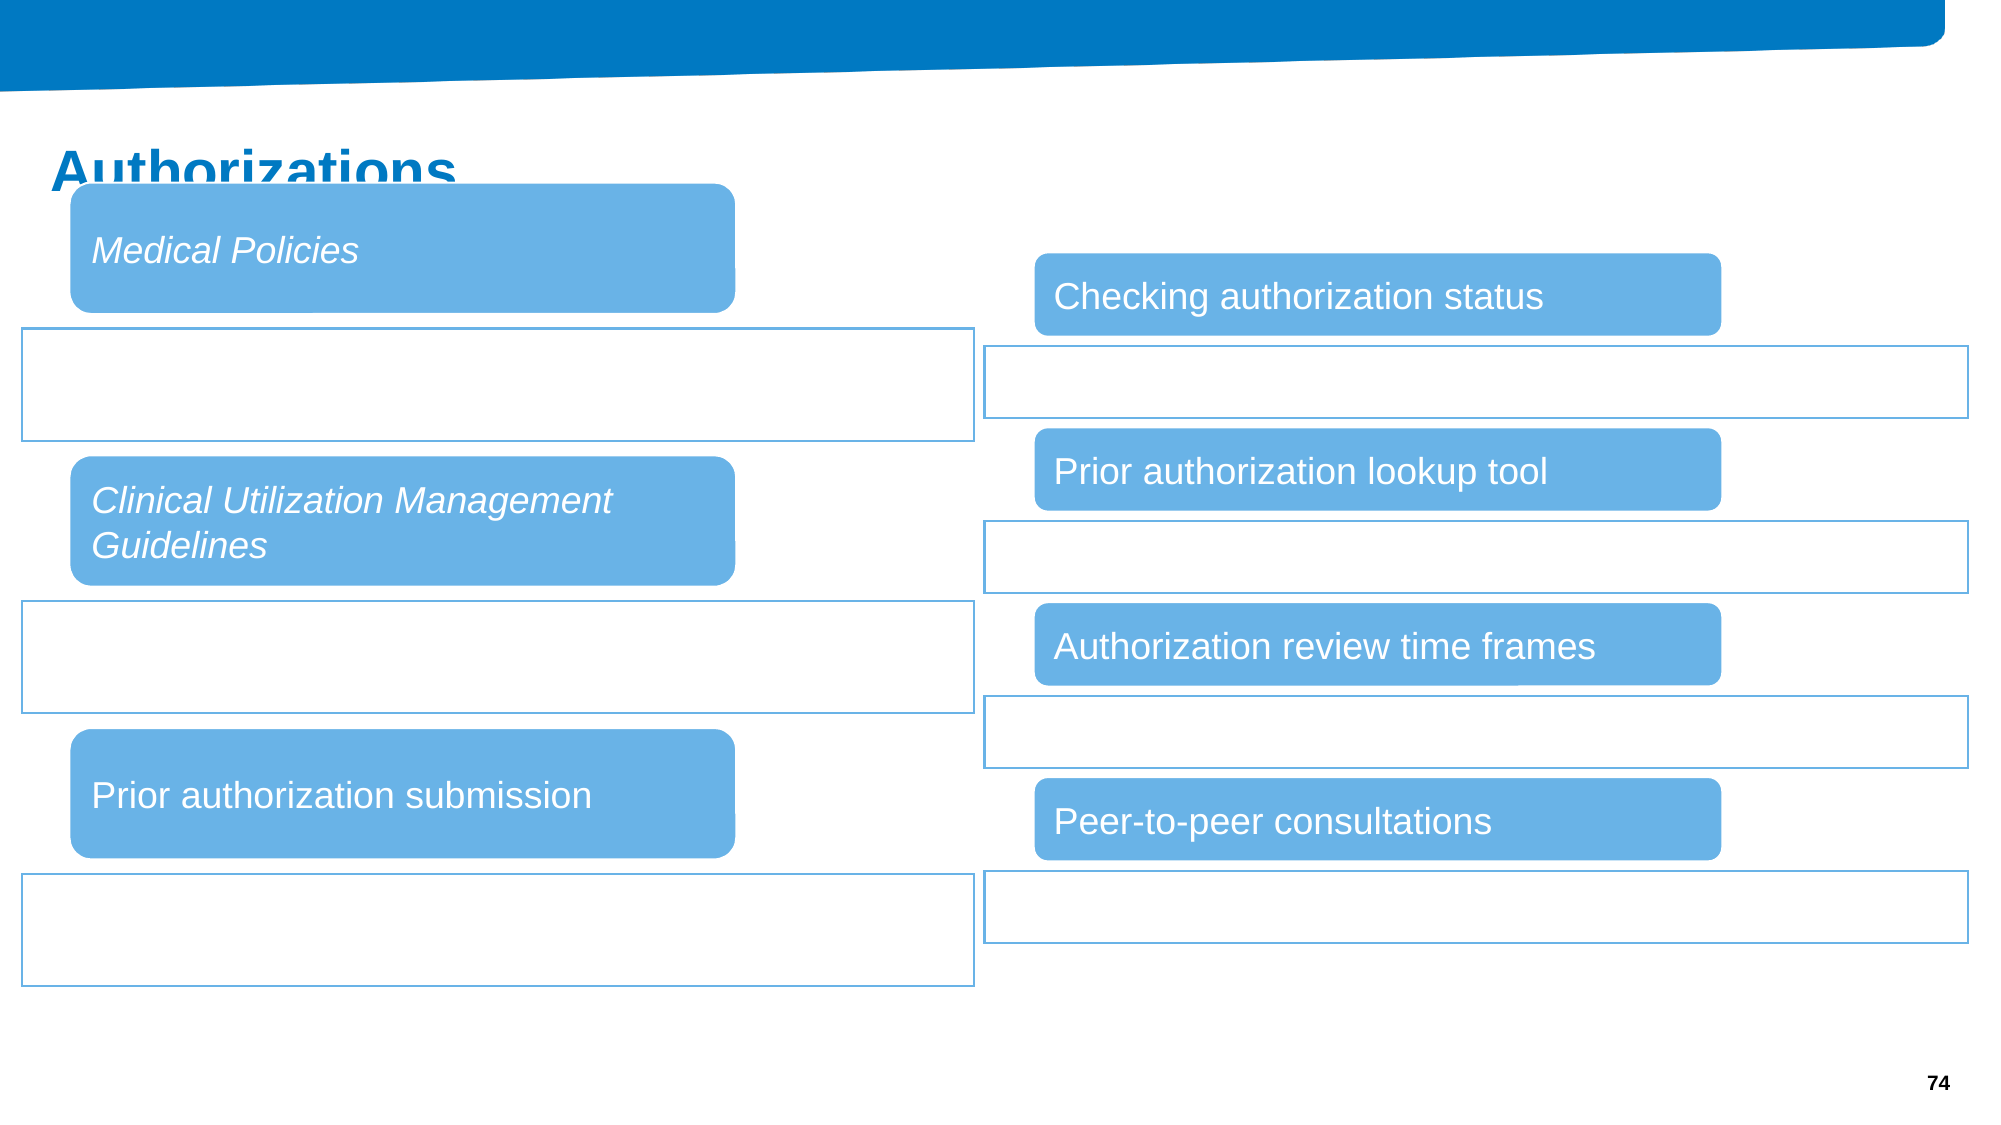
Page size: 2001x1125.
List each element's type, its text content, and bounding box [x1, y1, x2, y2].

slide_number 74 [1850, 1065, 1950, 1096]
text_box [21, 168, 975, 987]
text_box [984, 243, 1969, 943]
title Authorizations [50, 93, 1940, 244]
picture [0, 0, 1945, 92]
